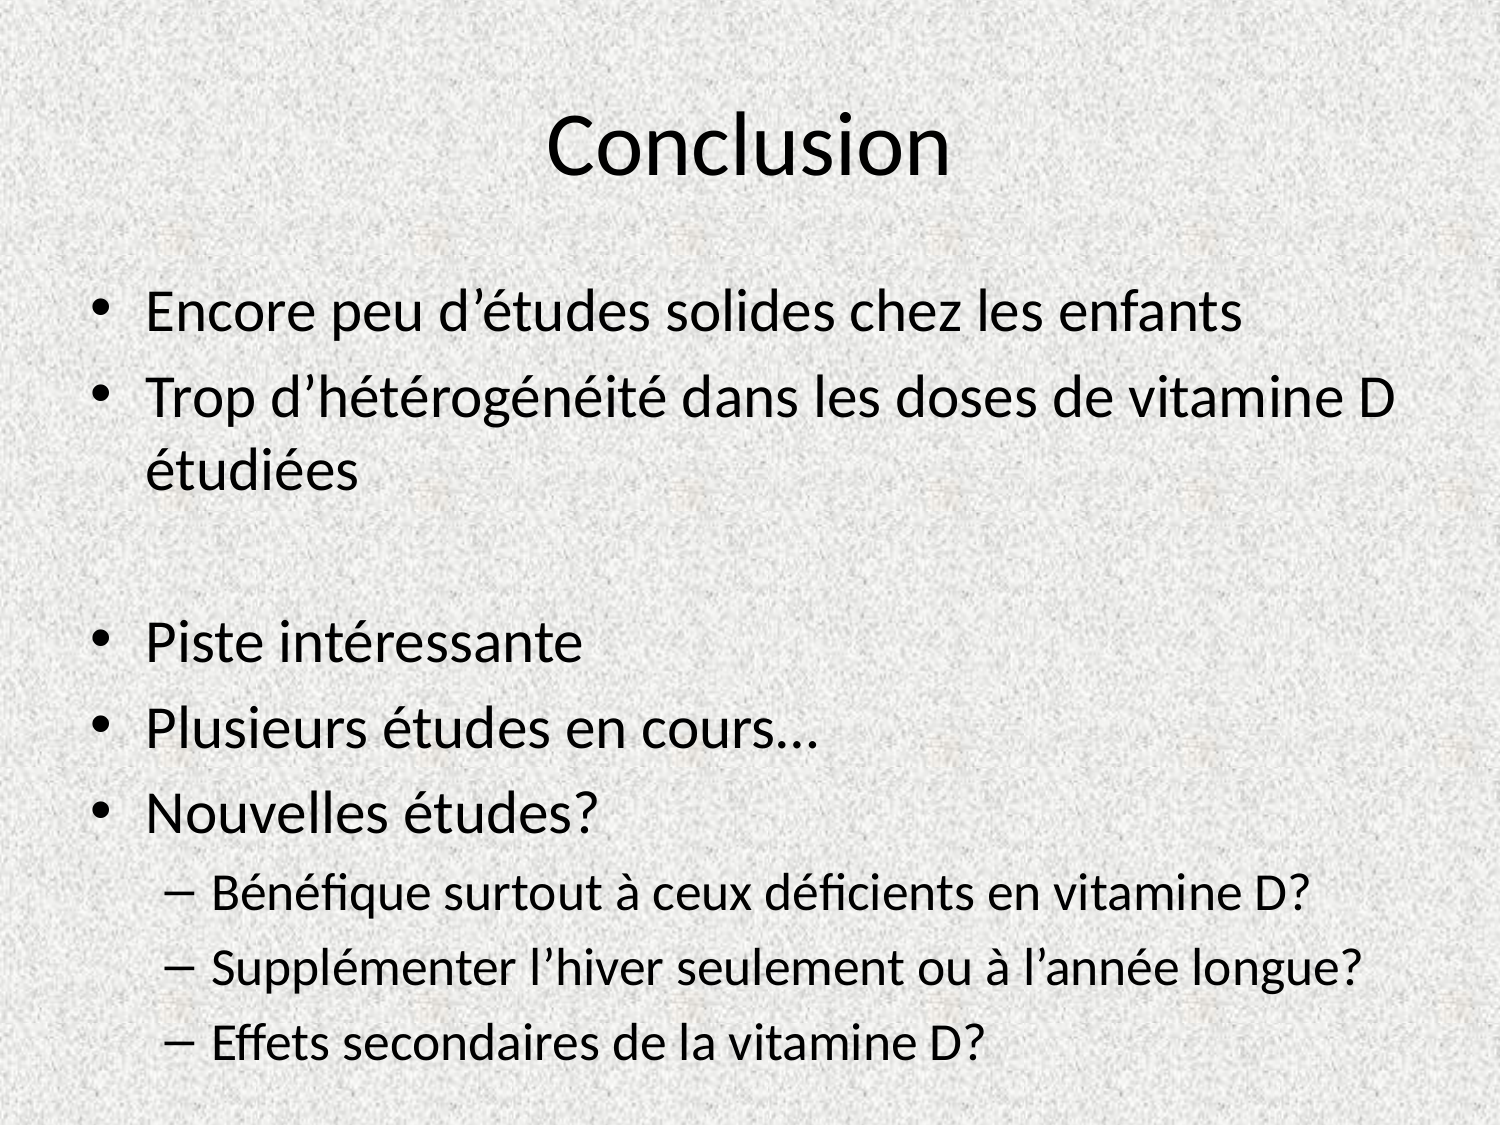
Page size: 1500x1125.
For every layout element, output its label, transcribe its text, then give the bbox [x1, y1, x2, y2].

title Conclusion [75, 45, 1425, 233]
list Encore peu d’études solides chez les enfants Trop d’hétérogénéité dans les doses de vitamine D étudiées Piste intéressante Plusieurs études en cours… Nouvelles études? Bénéfique surtout à ceux déficients en vitamine D? Supplémenter l’hiver seulement ou à l’année longue? Effets secondaires de la vitamine D? [75, 262, 1459, 1083]
picture [0, 0, 1500, 1125]
